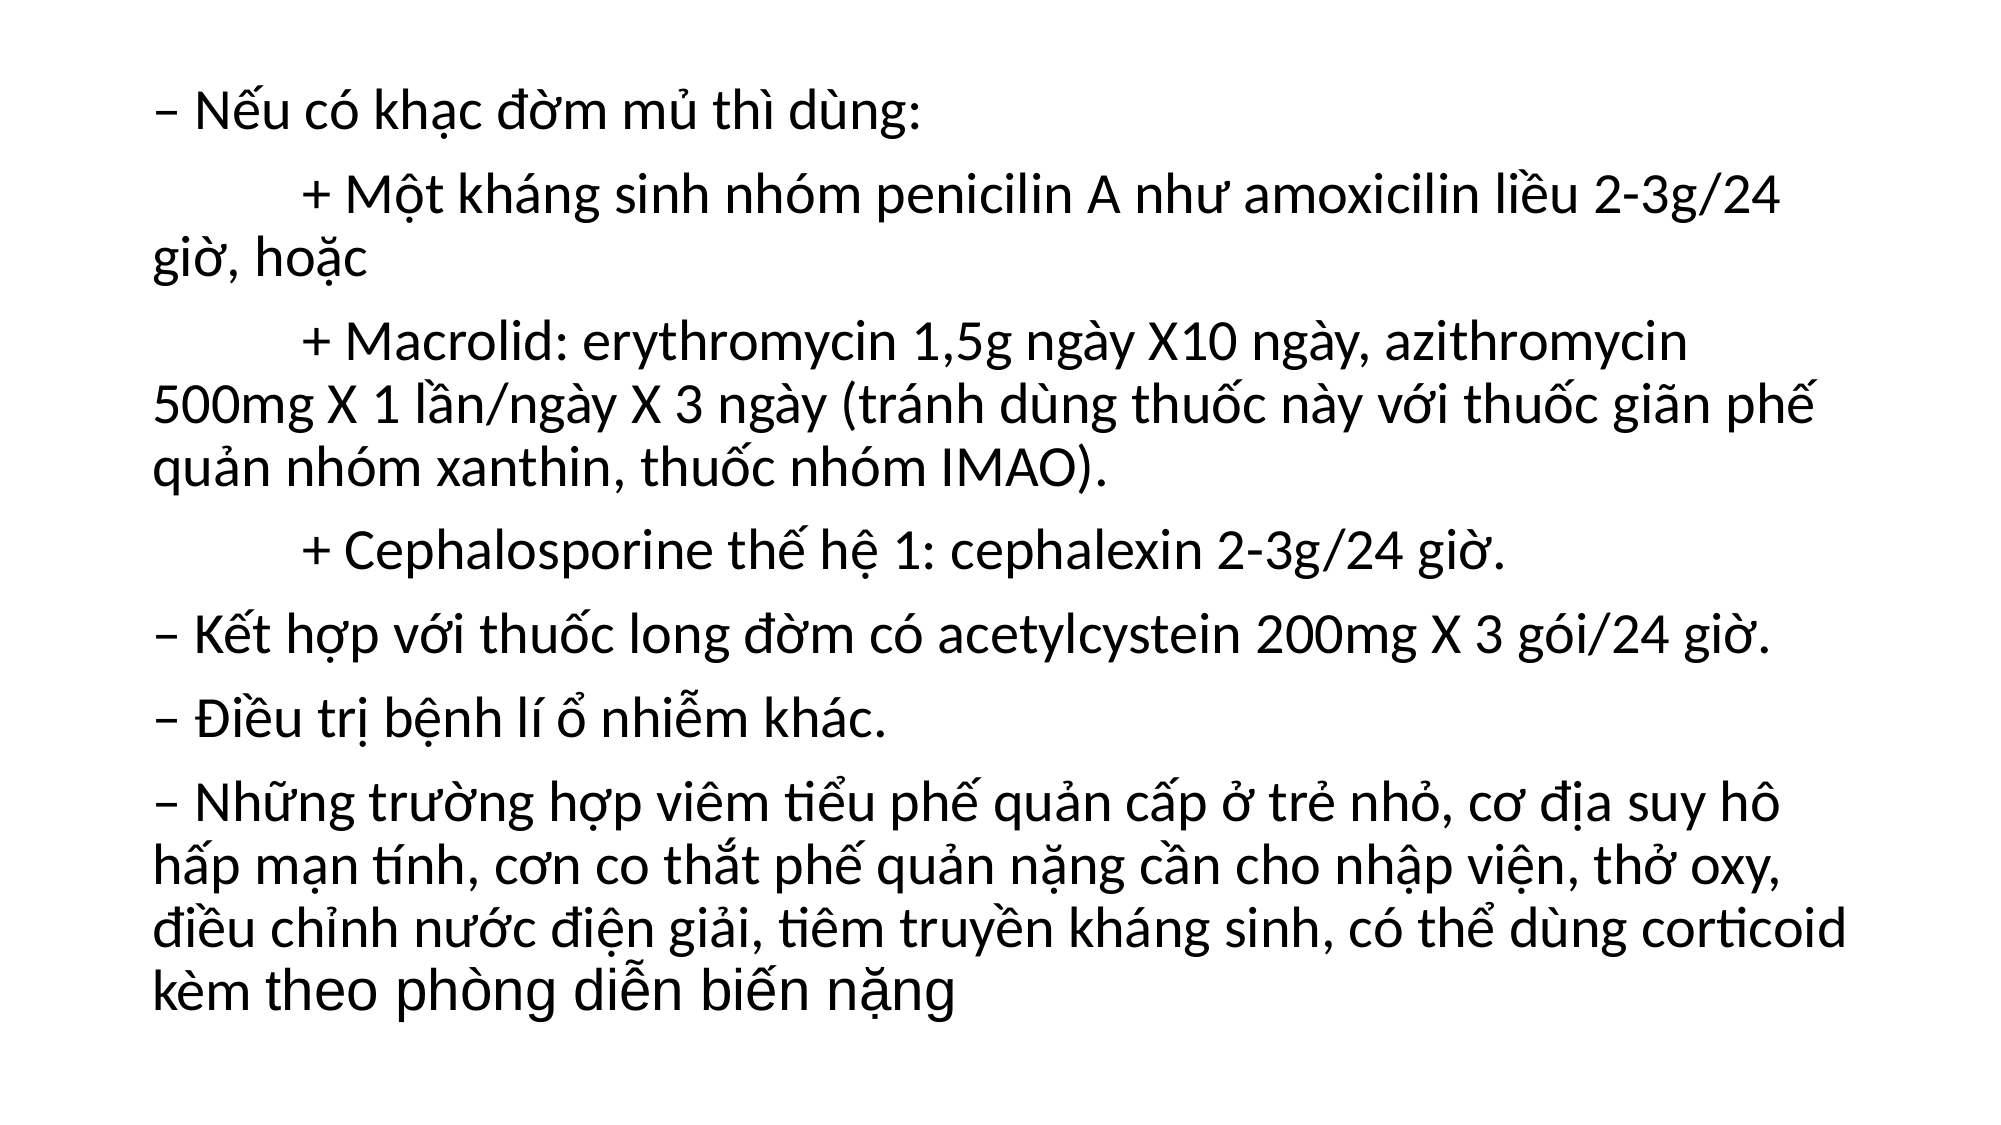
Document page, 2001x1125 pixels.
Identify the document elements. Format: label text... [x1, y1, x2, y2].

list – Nếu có khạc đờm mủ thì dùng: + Một kháng sinh nhóm penicilin A như amoxicilin liều 2-3g/24 giờ, hoặc + Macrolid: erythromycin 1,5g ngày X10 ngày, azithromycin 500mg X 1 lần/ngày X 3 ngày (tránh dùng thuốc này với thuốc giãn phế quản nhóm xanthin, thuốc nhóm IMAO). + Cephalosporine thế hệ 1: cephalexin 2-3g/24 giờ. – Kết hợp với thuốc long đờm có acetylcystein 200mg X 3 gói/24 giờ. – Điều trị bệnh lí ổ nhiễm khác. – Những trường hợp viêm tiểu phế quản cấp ở trẻ nhỏ, cơ địa suy hô hấp mạn tính, cơn co thắt phế quản nặng cần cho nhập viện, thở oxy, điều chỉnh nước điện giải, tiêm truyền kháng sinh, có thể dùng corticoid kèm theo phòng diễn biến nặng [137, 71, 1868, 1097]
